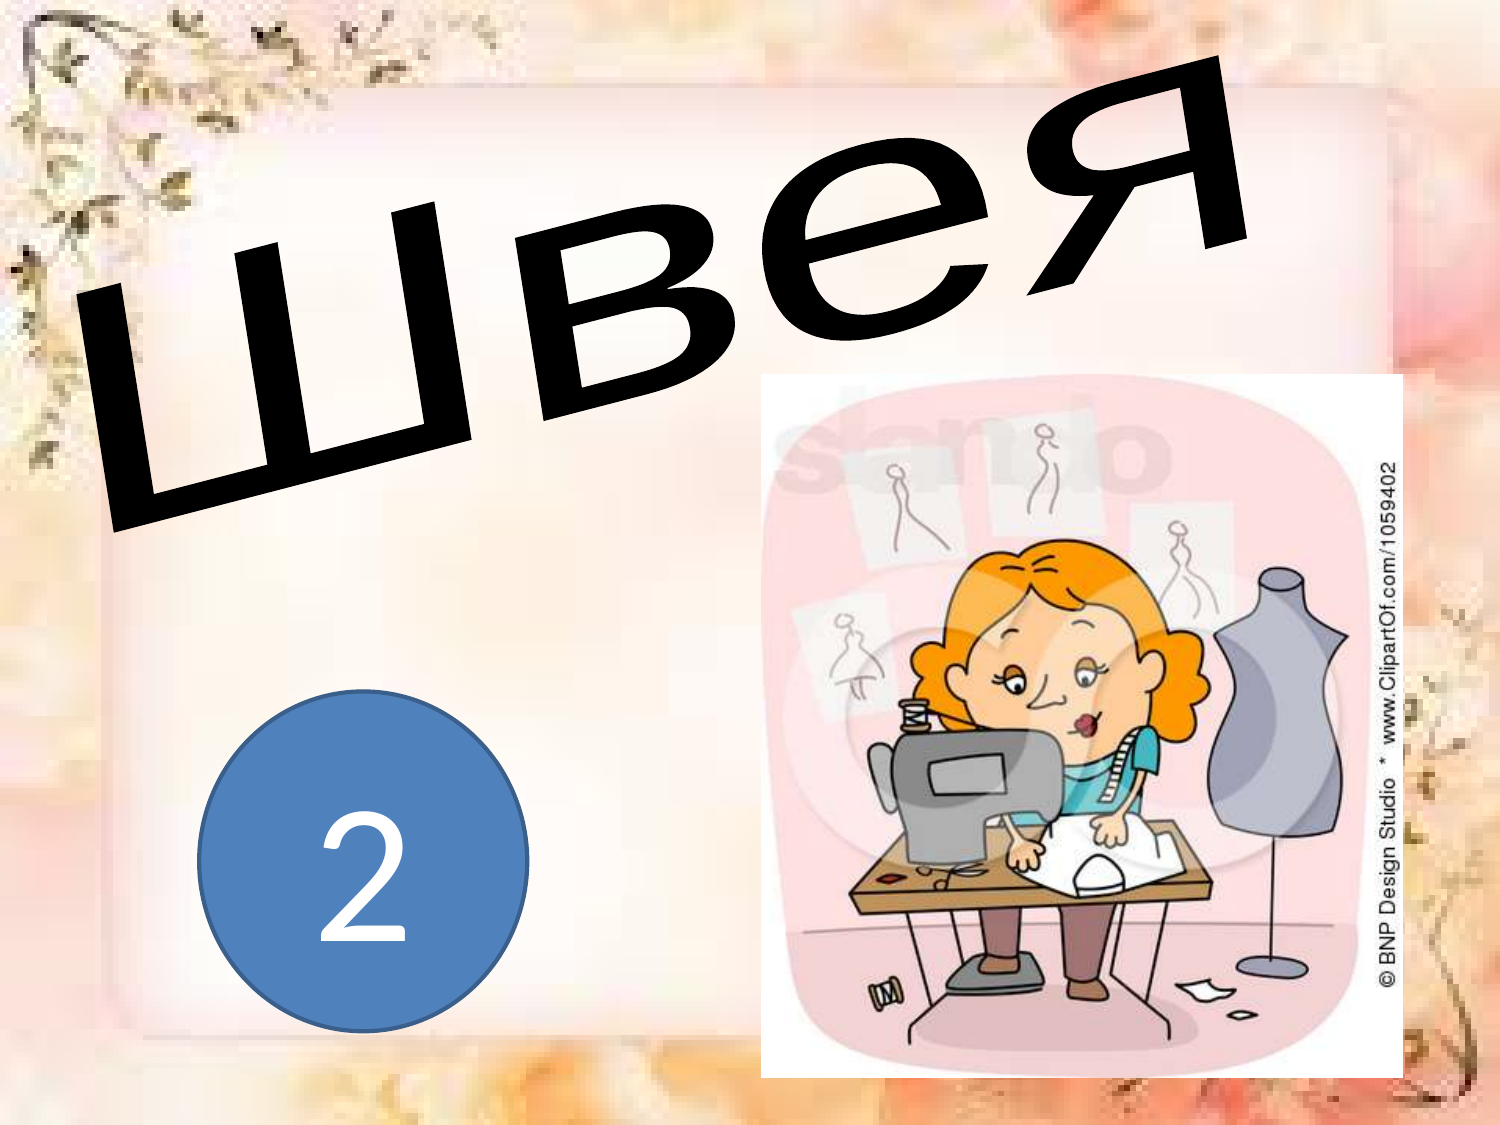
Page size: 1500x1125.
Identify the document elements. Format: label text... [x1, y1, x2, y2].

picture [0, 0, 1500, 1125]
text_box 2 [197, 689, 530, 1034]
